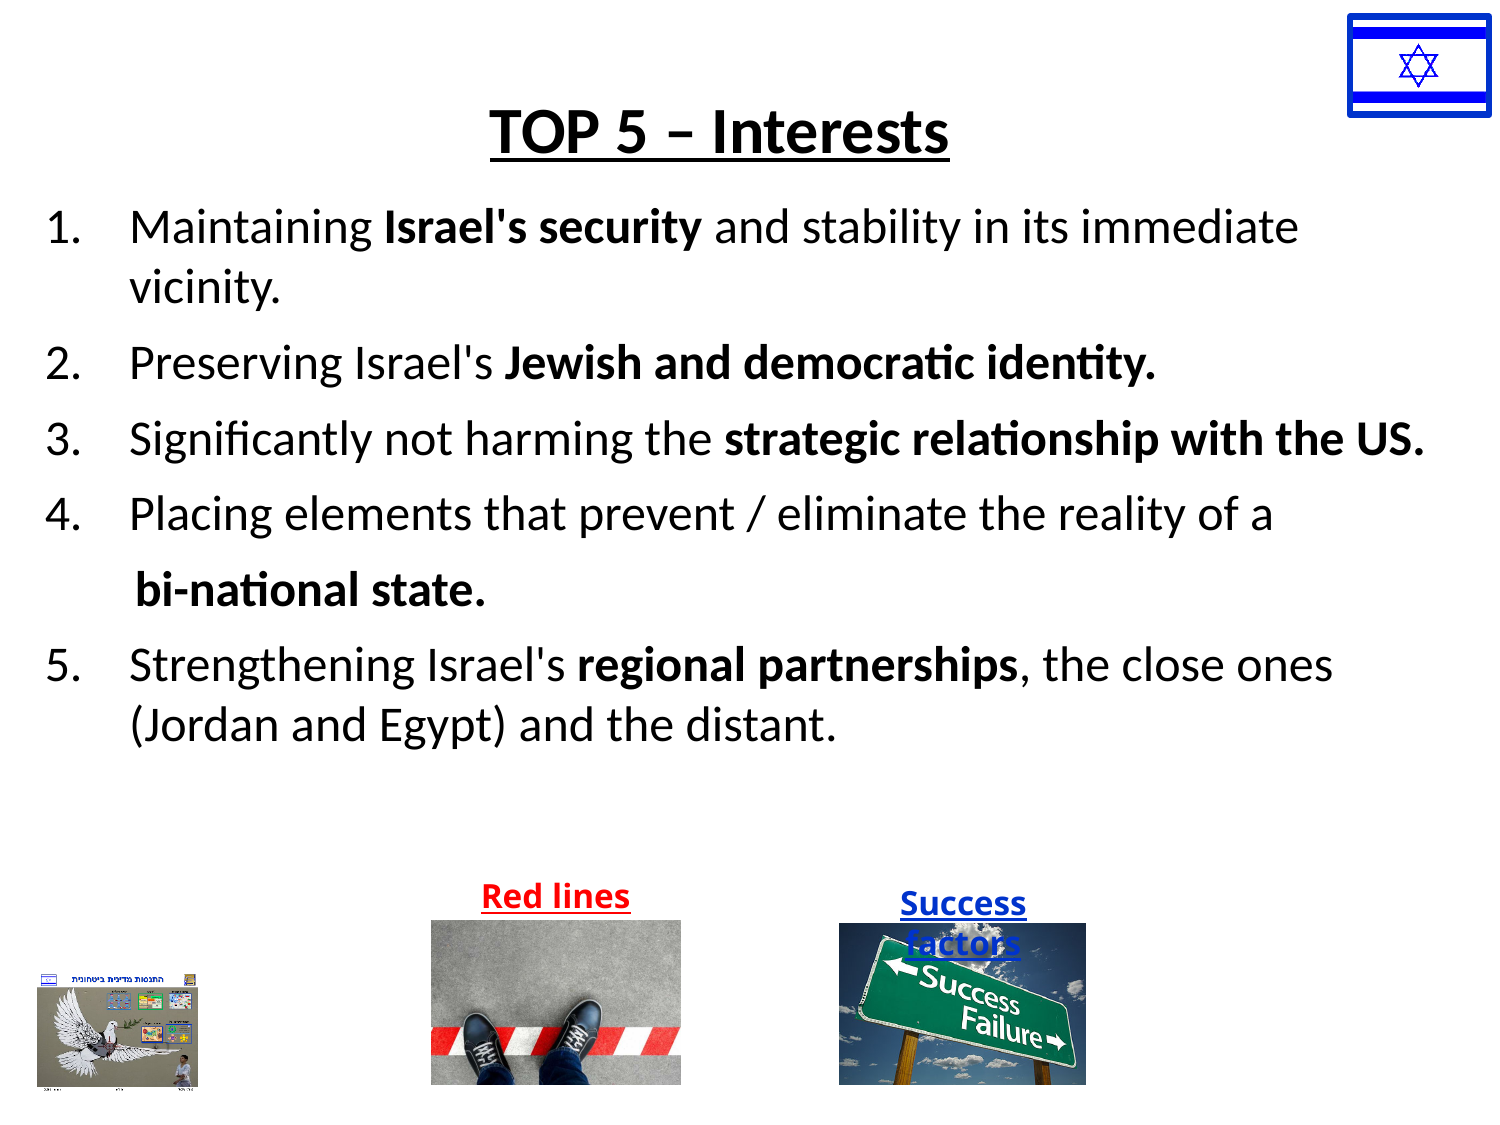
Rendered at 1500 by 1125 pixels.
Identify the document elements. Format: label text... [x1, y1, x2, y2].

text_box Maintaining Israel's security and stability in its immediate vicinity. Preserving Israel's Jewish and democratic identity. Significantly not harming the strategic relationship with the US. Placing elements that prevent / eliminate the reality of a bi-national state. Strengthening Israel's regional partnerships, the close ones (Jordan and Egypt) and the distant. [29, 186, 1450, 1012]
text_box TOP 5 – Interests [474, 87, 972, 178]
picture [1353, 19, 1486, 112]
picture [37, 970, 198, 1093]
text_box Success factors [839, 874, 1087, 970]
picture [431, 920, 681, 1085]
picture [839, 923, 1086, 1085]
text_box Red lines [443, 868, 669, 920]
